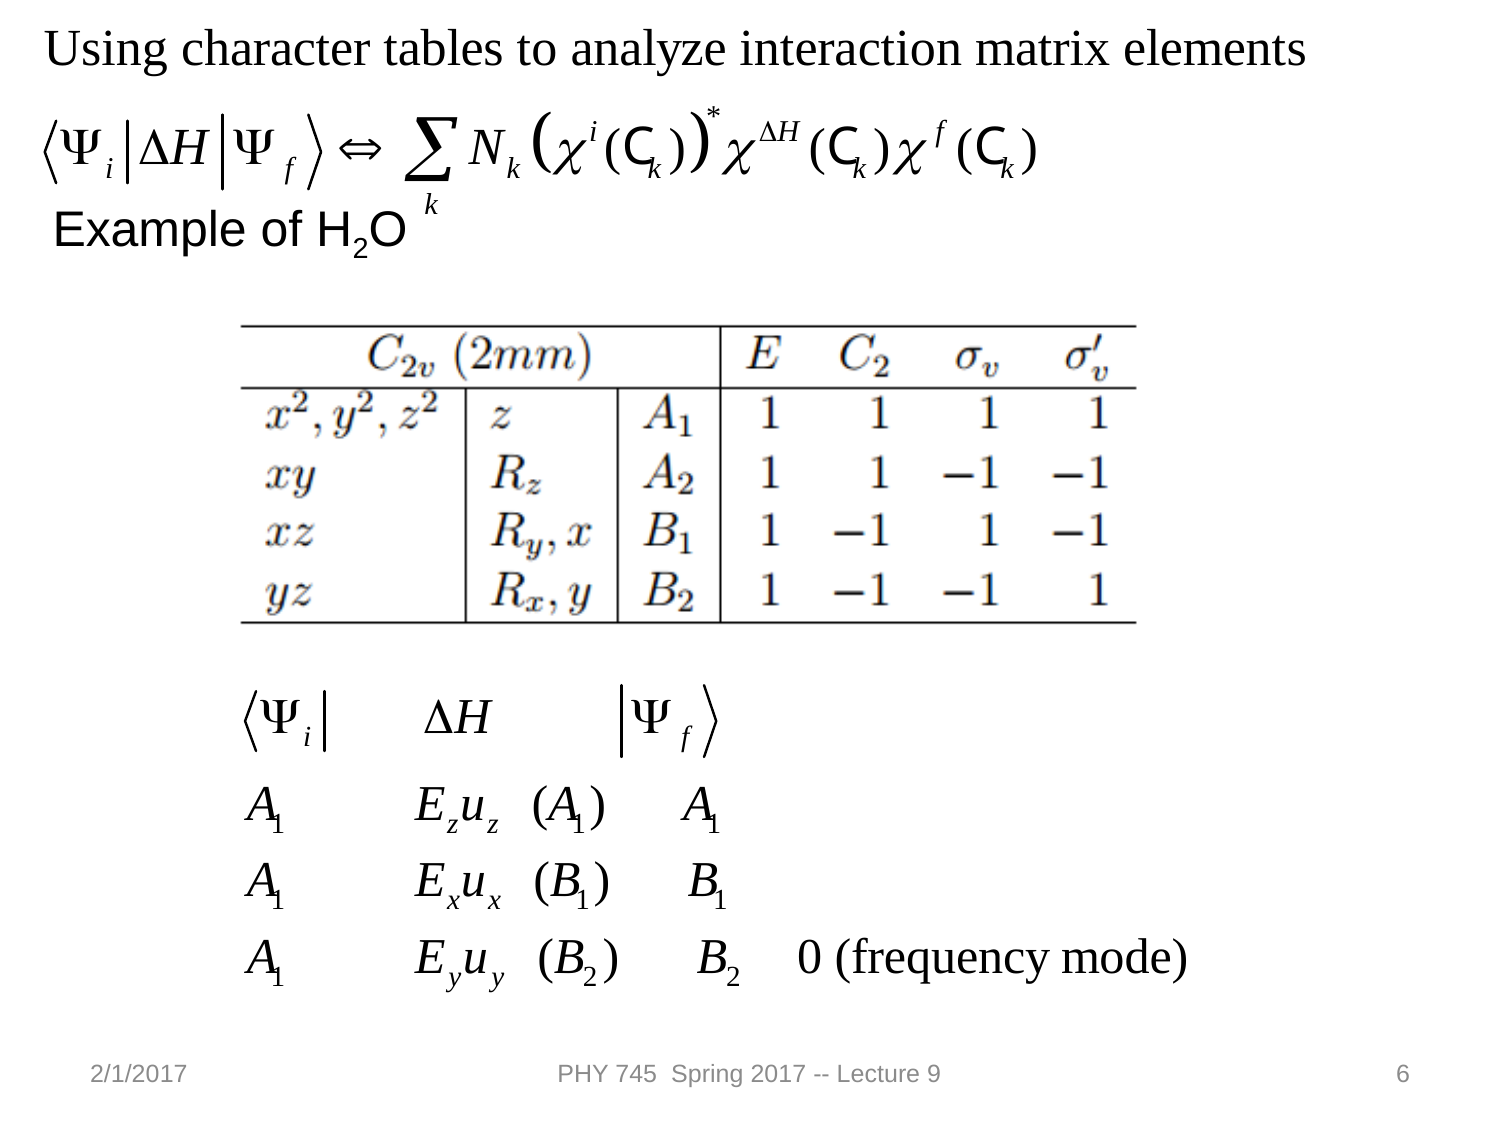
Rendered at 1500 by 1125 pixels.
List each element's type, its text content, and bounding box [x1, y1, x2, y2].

picture [224, 303, 1183, 653]
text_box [237, 678, 1209, 1000]
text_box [37, 21, 1314, 222]
slide_number 6 [1074, 1042, 1425, 1103]
text_box Example of H2O [37, 188, 1338, 272]
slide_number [75, 1042, 425, 1103]
footer PHY 745 Spring 2017 -- Lecture 9 [512, 1042, 988, 1103]
